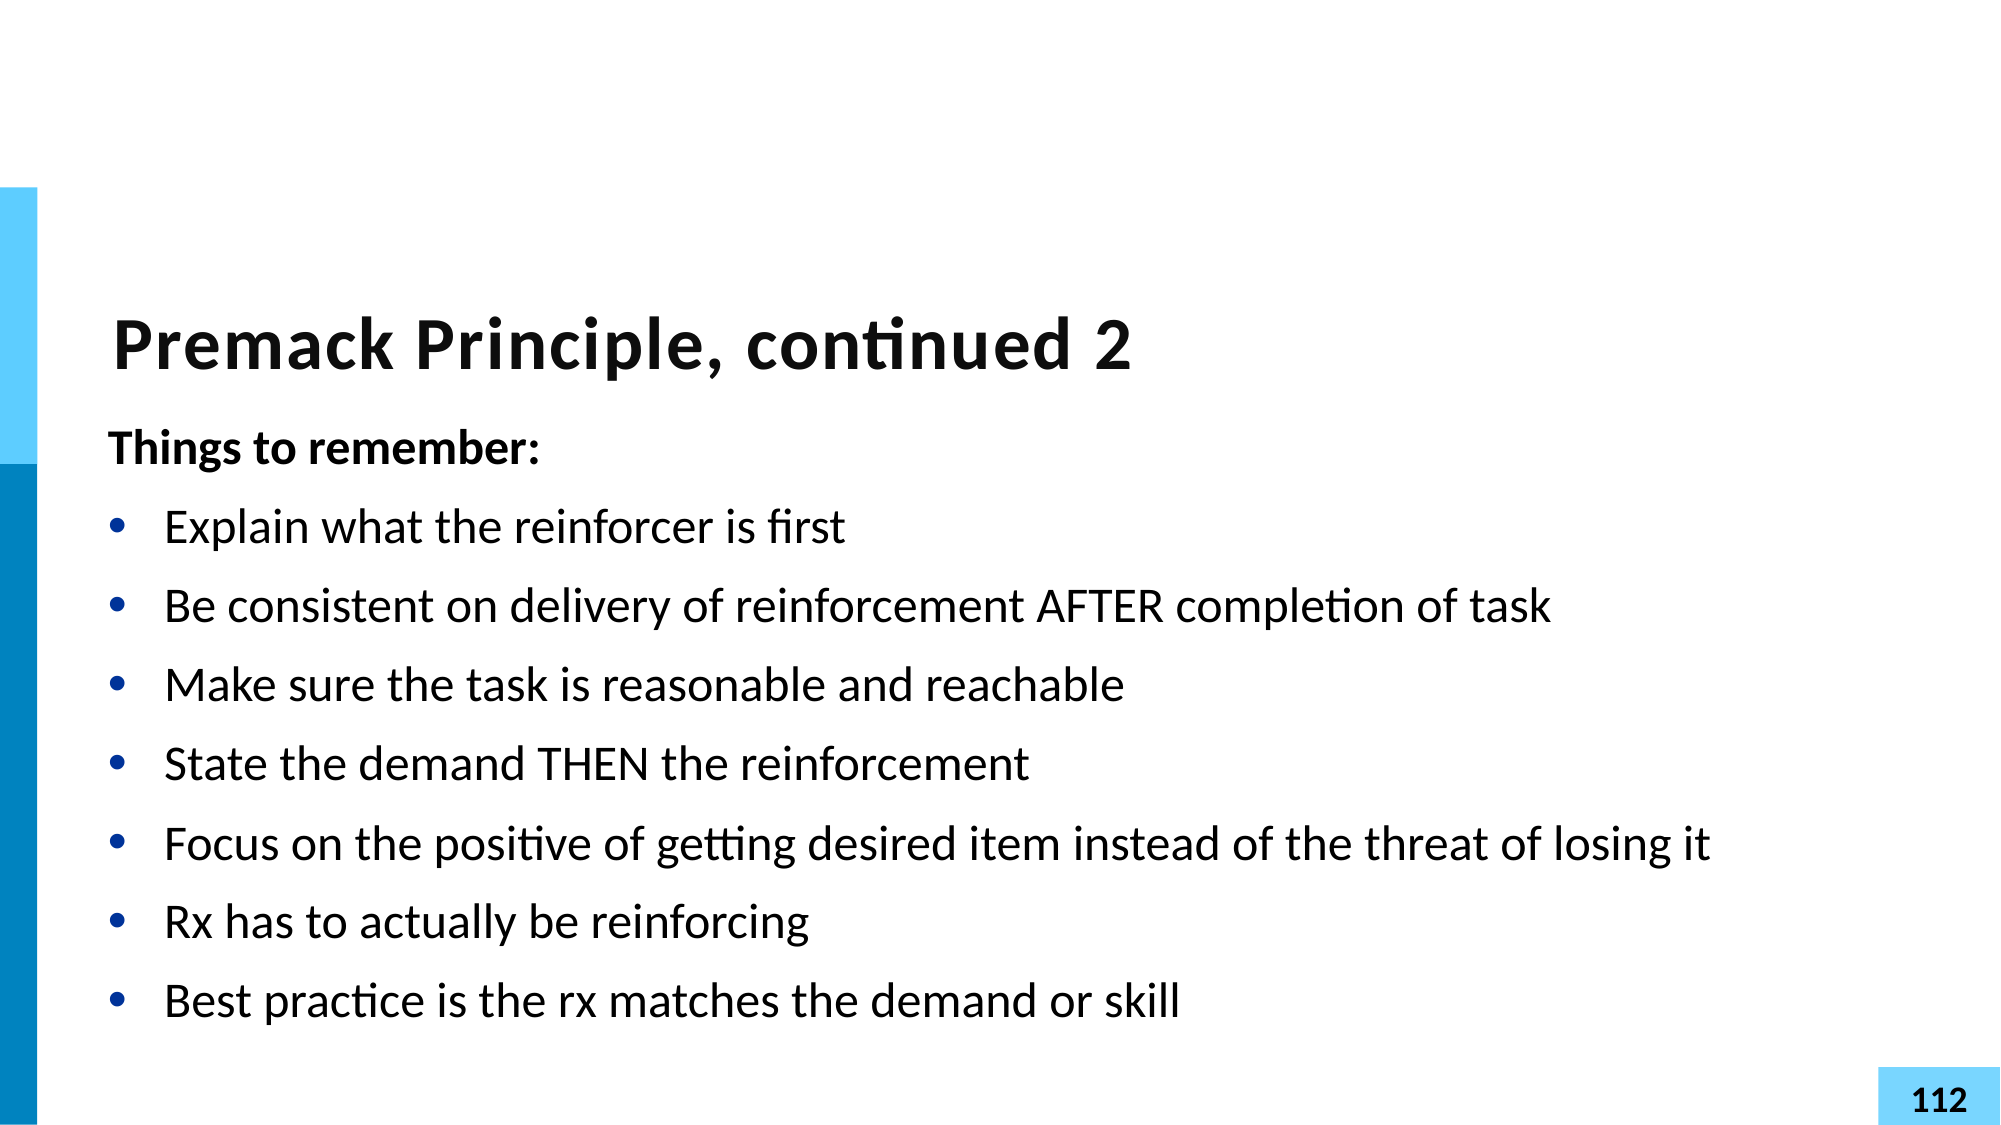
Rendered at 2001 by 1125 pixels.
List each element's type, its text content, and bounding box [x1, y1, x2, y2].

list Things to remember: Explain what the reinforcer is first Be consistent on delivery of reinforcement AFTER completion of task Make sure the task is reasonable and reachable State the demand THEN the reinforcement Focus on the positive of getting desired item instead of the threat of losing it Rx has to actually be reinforcing Best practice is the rx matches the demand or skill [100, 414, 1902, 1072]
title Premack Principle, continued 2 [98, 305, 1904, 392]
